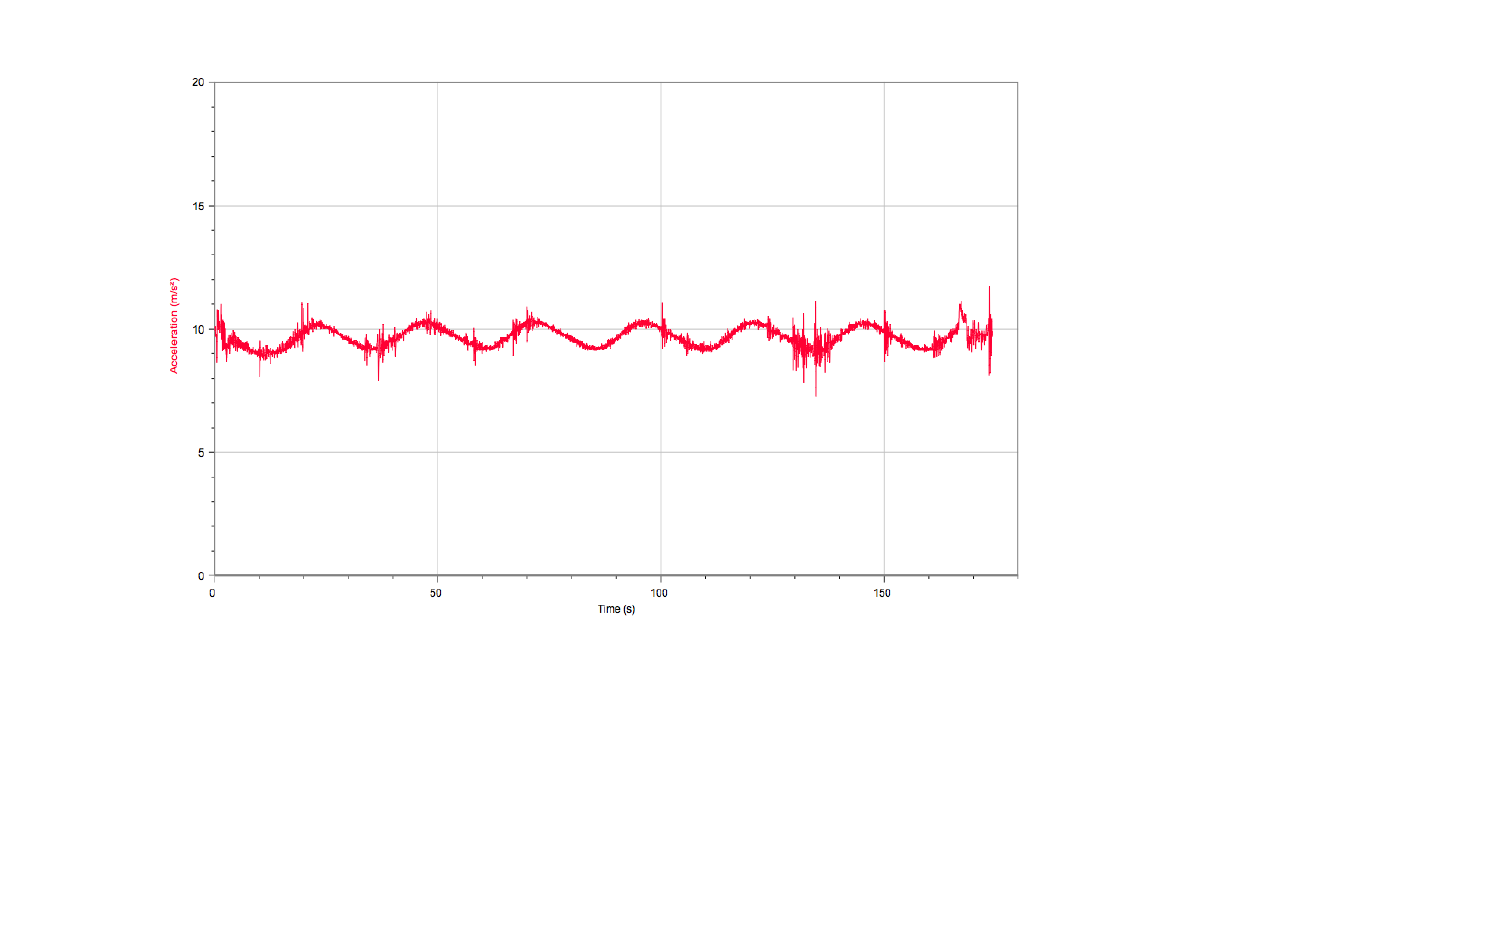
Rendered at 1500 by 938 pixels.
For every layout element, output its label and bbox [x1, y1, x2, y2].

picture [159, 47, 1039, 621]
